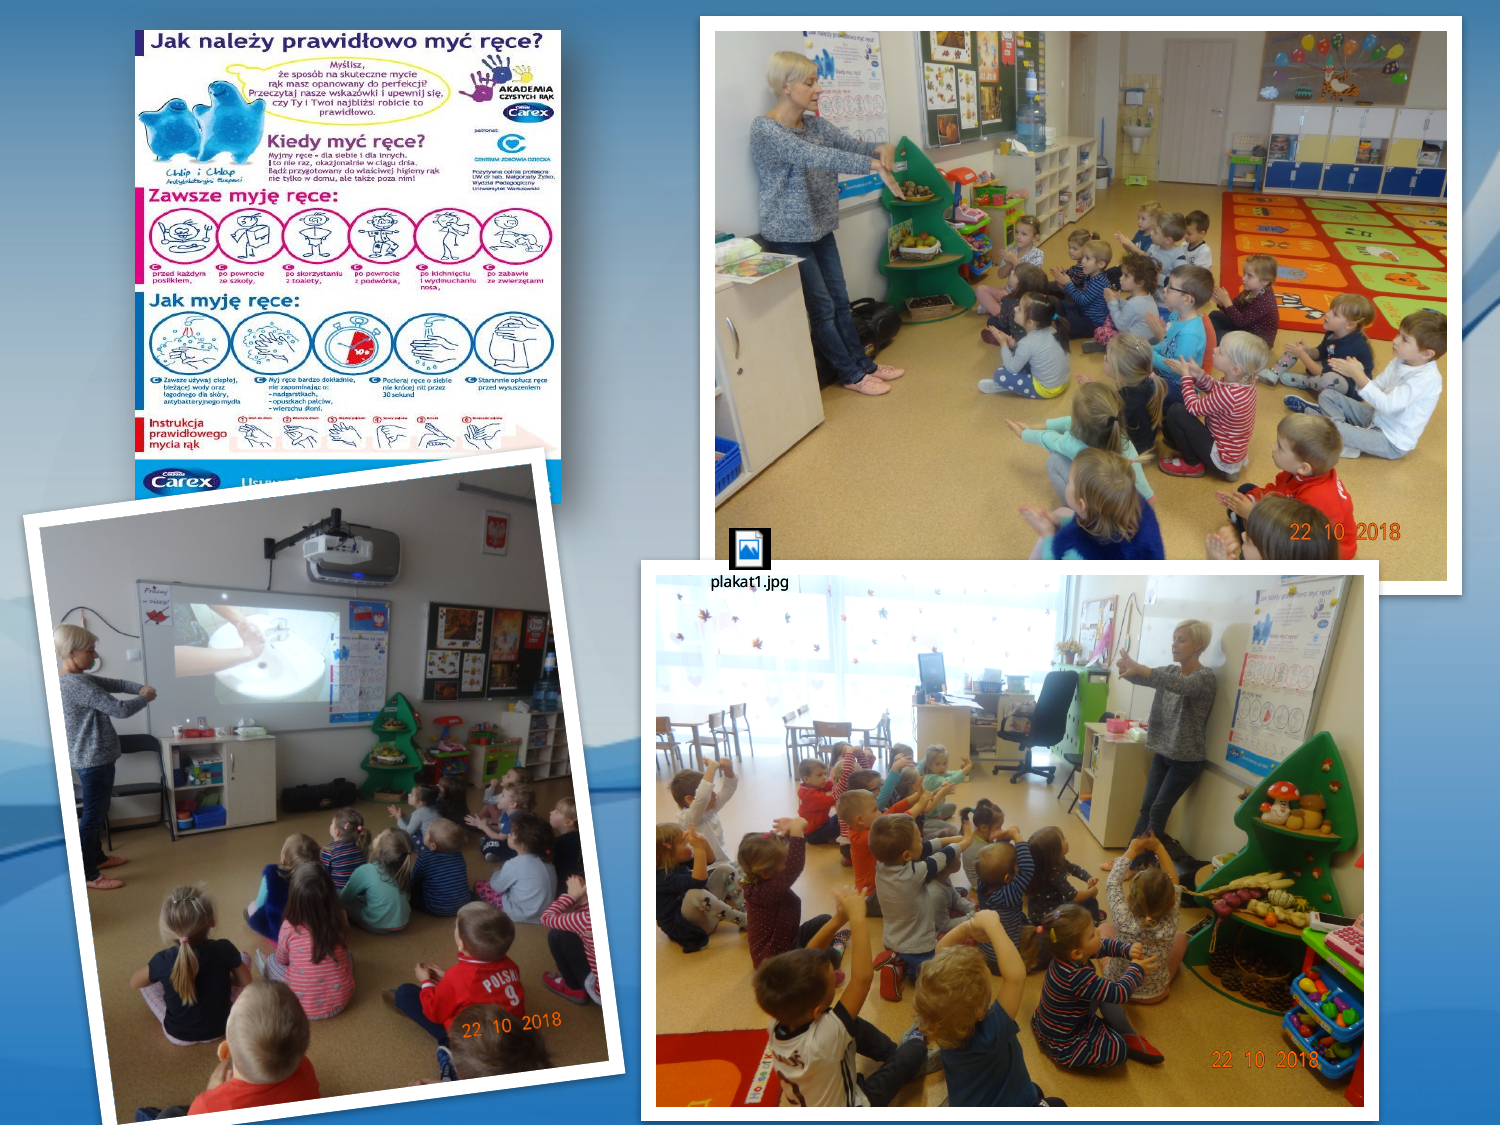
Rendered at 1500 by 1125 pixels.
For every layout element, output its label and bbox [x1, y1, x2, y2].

text_box [703, 527, 797, 597]
picture [654, 30, 1448, 1108]
picture [0, 30, 1500, 1125]
